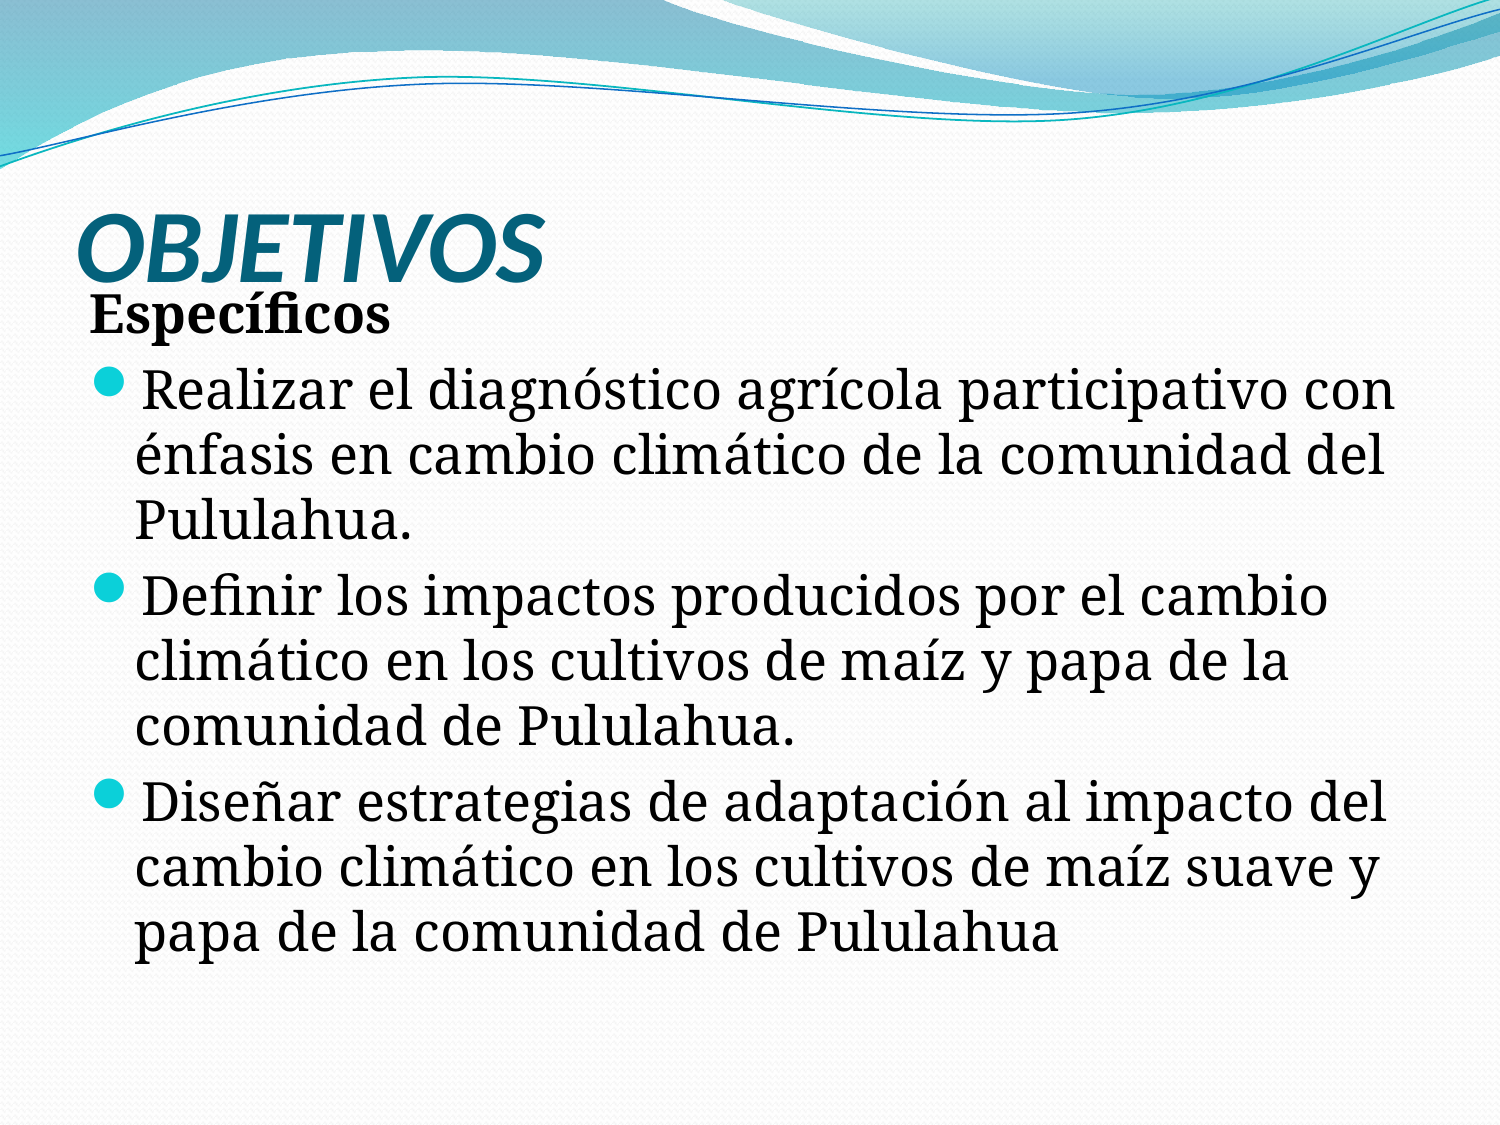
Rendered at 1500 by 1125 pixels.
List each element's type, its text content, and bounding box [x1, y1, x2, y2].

list Específicos Realizar el diagnóstico agrícola participativo con énfasis en cambio climático de la comunidad del Pululahua. Definir los impactos producidos por el cambio climático en los cultivos de maíz y papa de la comunidad de Pululahua. Diseñar estrategias de adaptación al impacto del cambio climático en los cultivos de maíz suave y papa de la comunidad de Pululahua [75, 196, 1425, 1047]
title OBJETIVOS [75, 115, 1425, 196]
